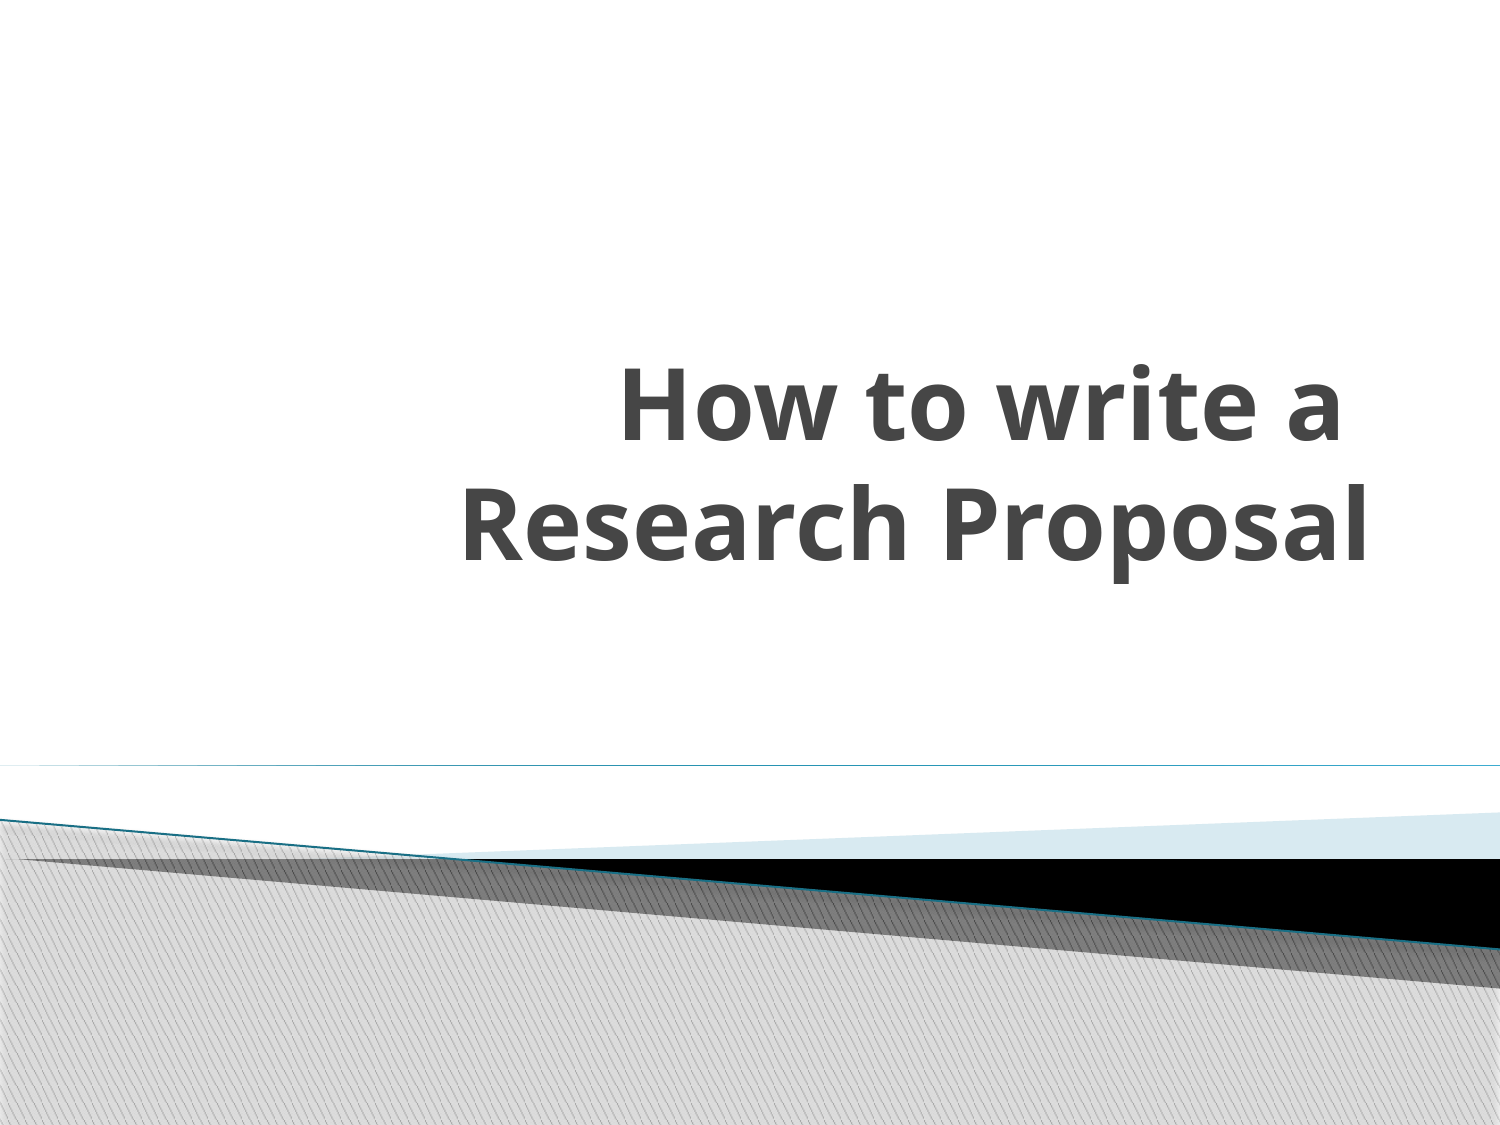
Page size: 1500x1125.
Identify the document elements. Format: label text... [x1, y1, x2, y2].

title How to write a Research Proposal [112, 287, 1388, 588]
picture [5, 859, 1500, 989]
